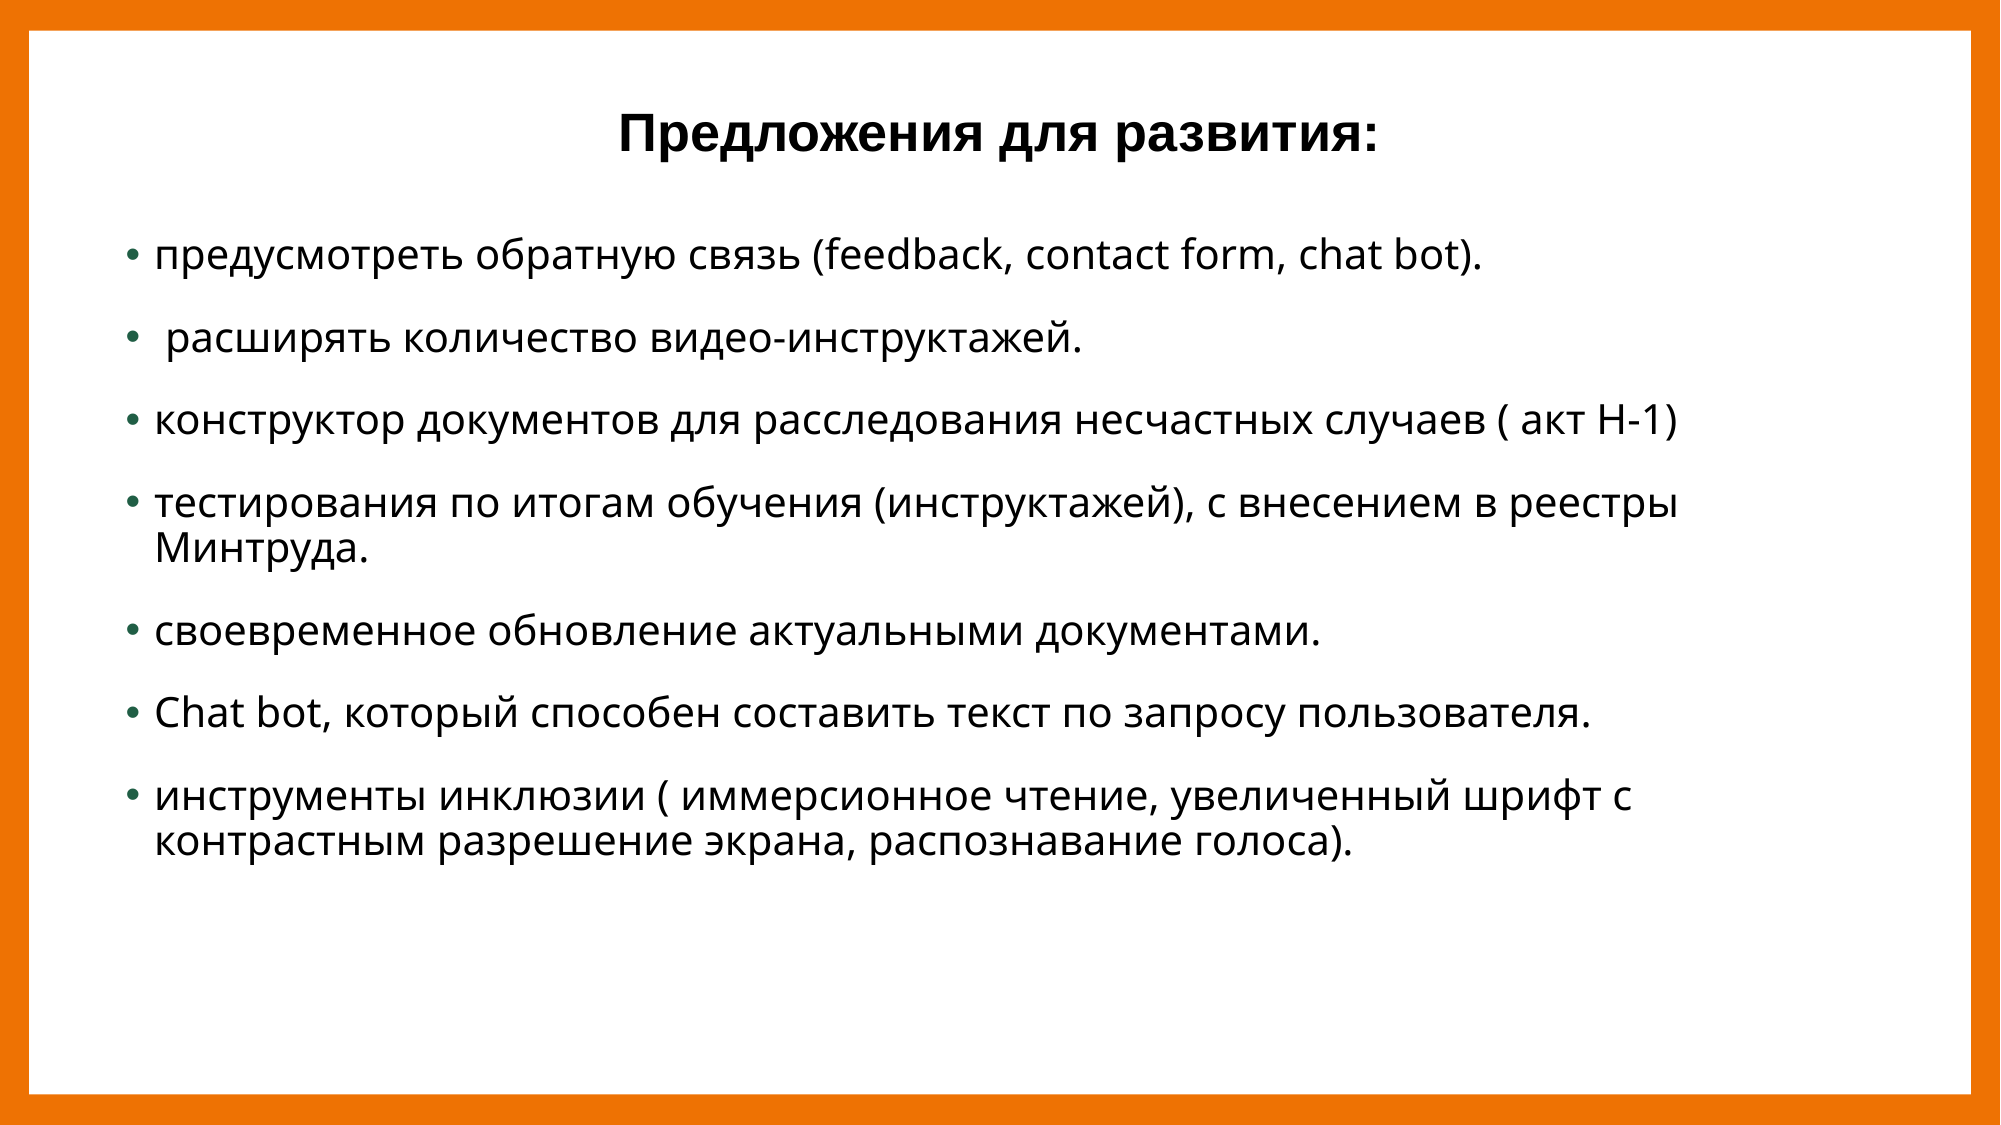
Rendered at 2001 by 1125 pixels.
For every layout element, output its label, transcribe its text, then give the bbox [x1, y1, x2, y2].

list предусмотреть обратную связь (feedback, contact form, chat bot). расширять количество видео-инструктажей. конструктор документов для расследования несчастных случаев ( акт Н-1) тестирования по итогам обучения (инструктажей), с внесением в реестры Минтруда. своевременное обновление актуальными документами. Chat bot, который способен составить текст по запросу пользователя. инструменты инклюзии ( иммерсионное чтение, увеличенный шрифт с контрастным разрешение экрана, распознавание голоса). [125, 233, 1891, 1028]
title Предложения для развития: [174, 97, 1825, 171]
